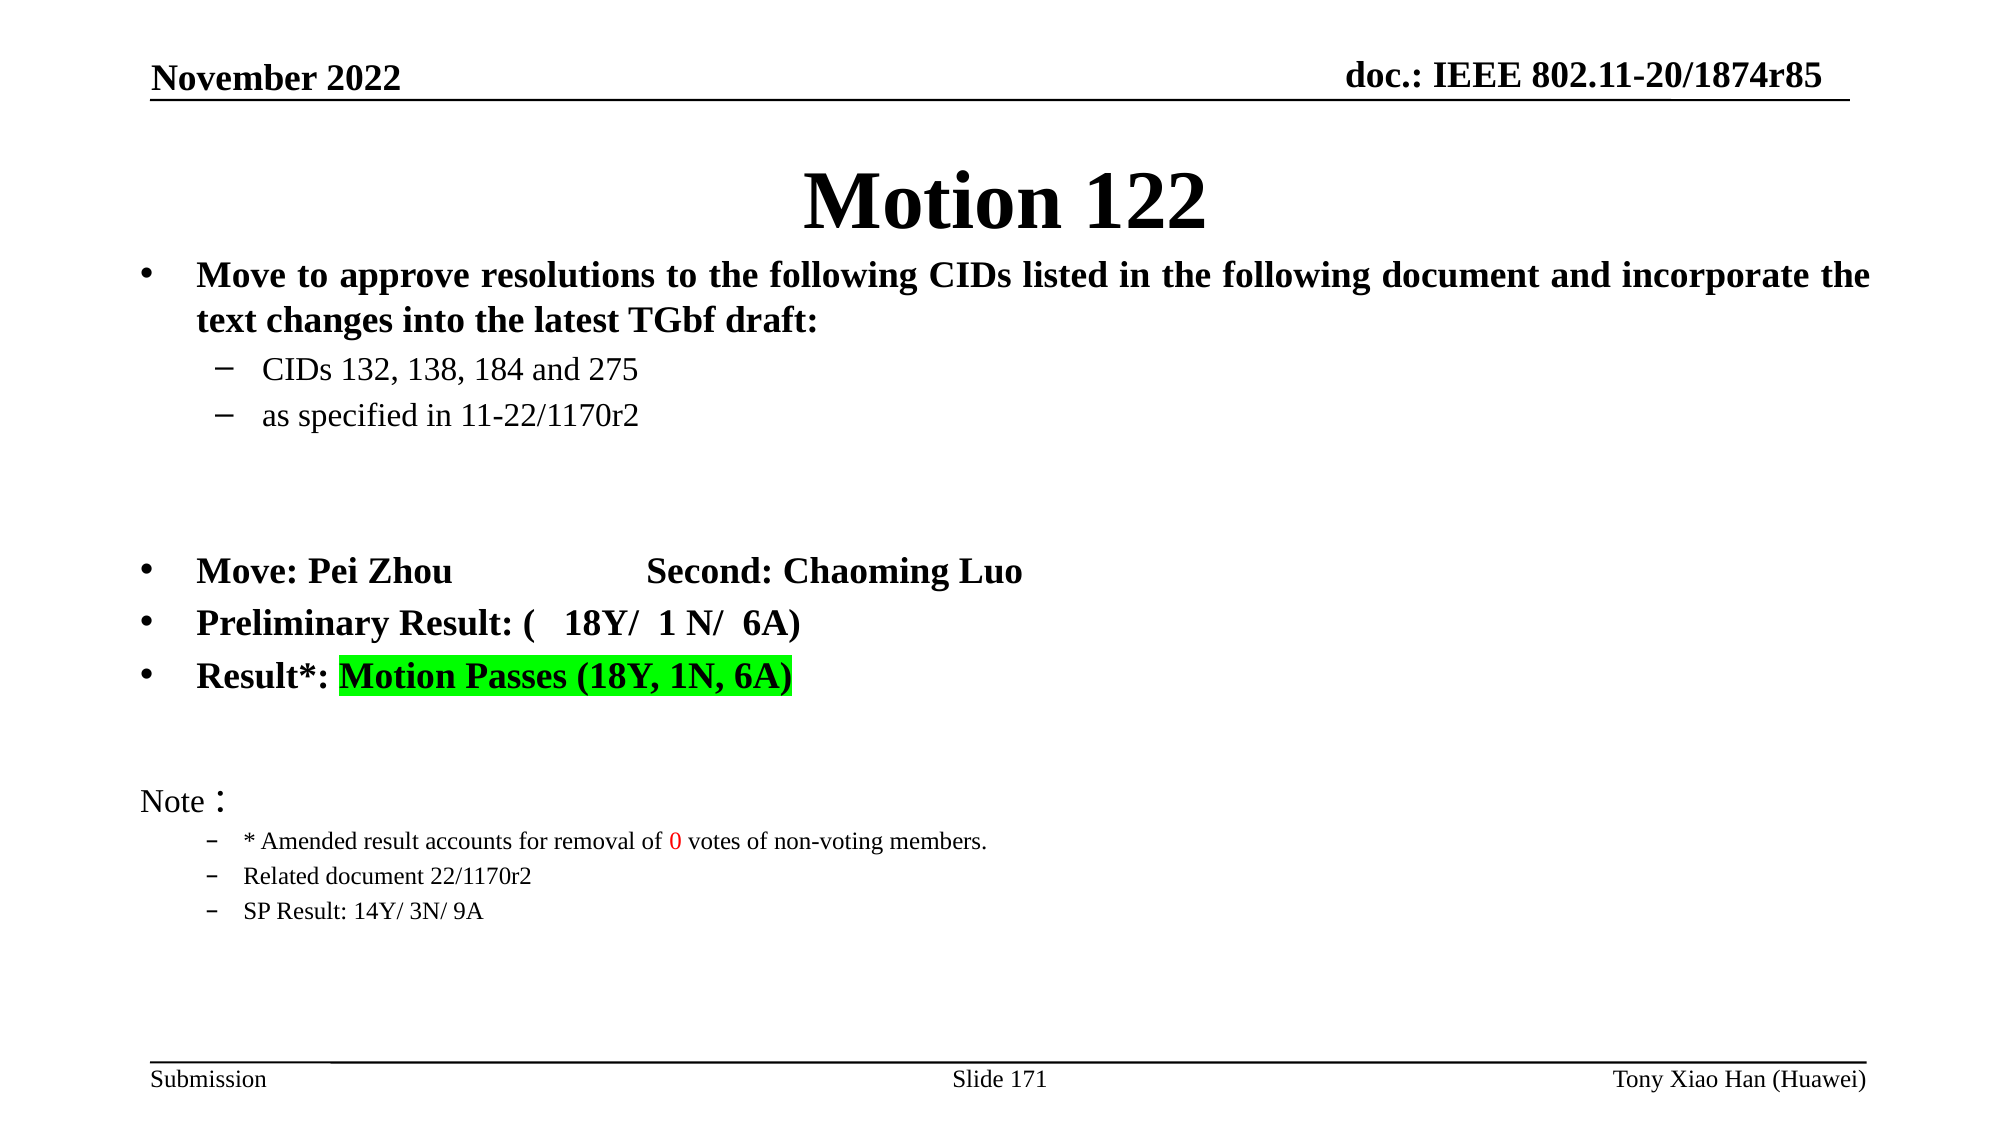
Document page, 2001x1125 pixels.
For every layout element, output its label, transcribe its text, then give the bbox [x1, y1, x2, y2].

text_box Move to approve resolutions to the following CIDs listed in the following document and incorporate the text changes into the latest TGbf draft: CIDs 132, 138, 184 and 275 as specified in 11-22/1170r2 Move: Pei Zhou Second: Chaoming Luo Preliminary Result: ( 18Y/ 1 N/ 6A) Result*: Motion Passes (18Y, 1N, 6A) Note： * Amended result accounts for removal of 0 votes of non-voting members. Related document 22/1170r2 SP Result: 14Y/ 3N/ 9A [125, 212, 1888, 900]
text_box Motion 122 [368, 137, 1644, 212]
